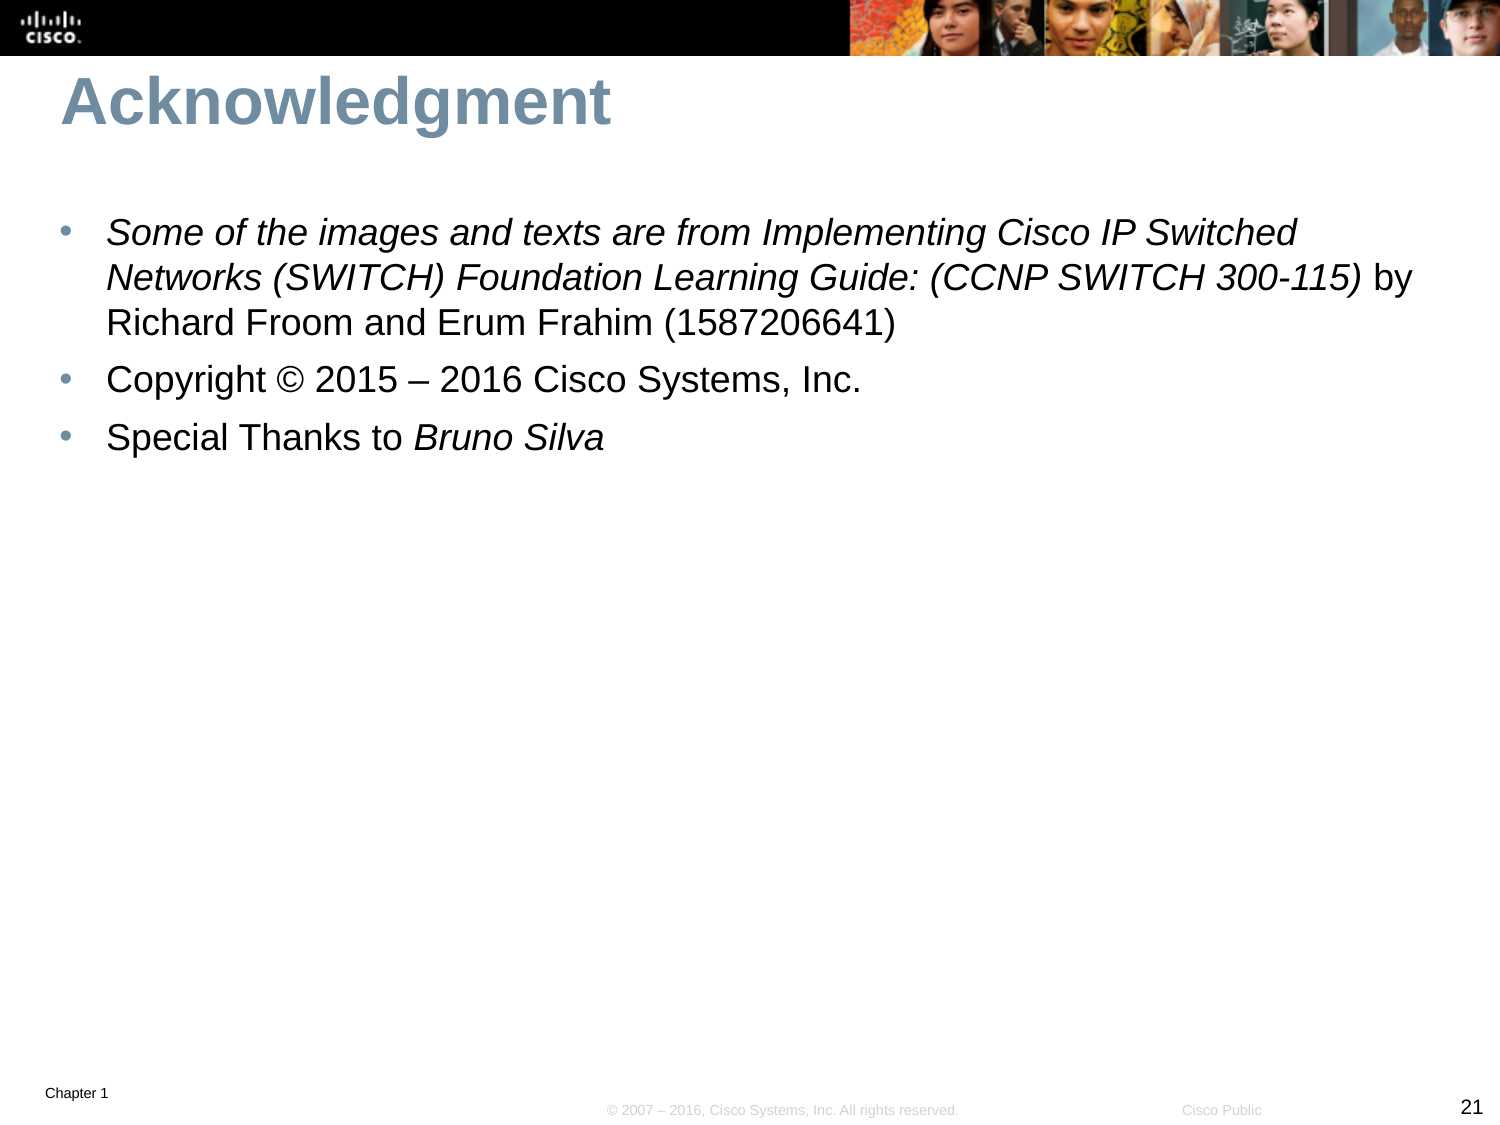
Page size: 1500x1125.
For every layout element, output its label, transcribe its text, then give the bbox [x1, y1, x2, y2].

picture [0, 0, 1500, 56]
title Acknowledgment [45, 59, 1444, 182]
list Some of the images and texts are from Implementing Cisco IP Switched Networks (SWITCH) Foundation Learning Guide: (CCNP SWITCH 300-115) by Richard Froom and Erum Frahim (1587206641) Copyright © 2015 – 2016 Cisco Systems, Inc. Special Thanks to Bruno Silva [45, 200, 1442, 1074]
